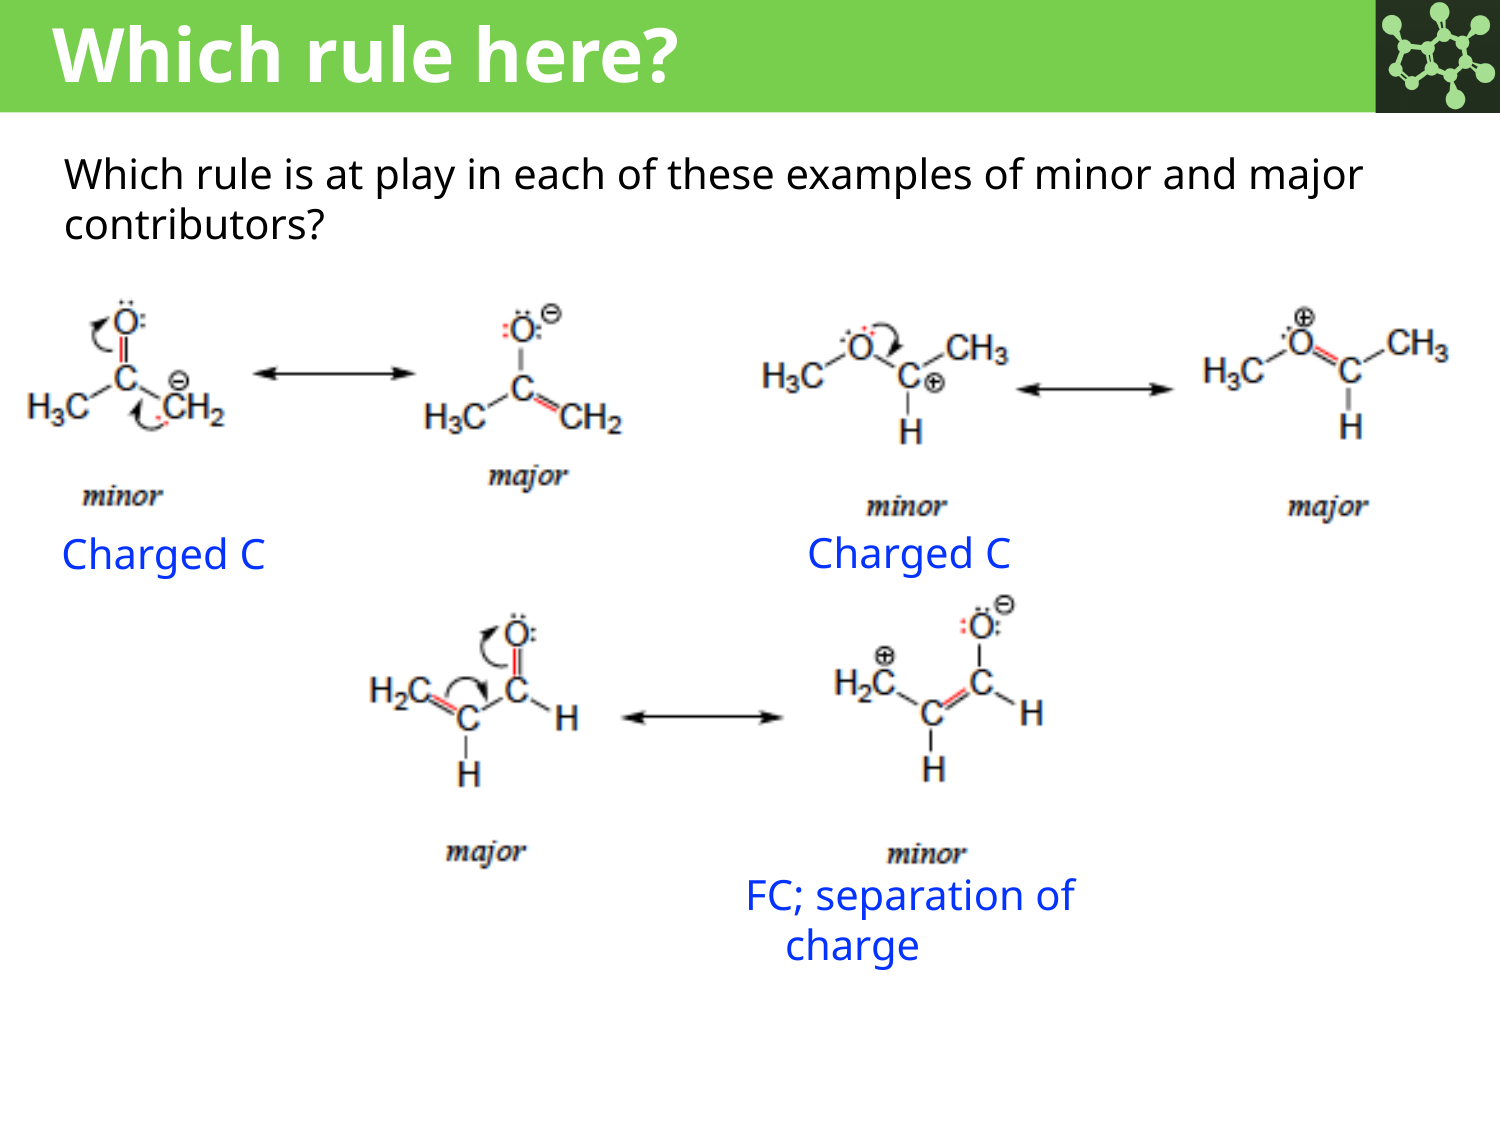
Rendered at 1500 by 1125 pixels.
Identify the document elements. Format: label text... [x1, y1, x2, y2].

picture [21, 289, 1482, 918]
text_box Which rule here? [37, 0, 1375, 105]
text_box Which rule is at play in each of these examples of minor and major contributors? [46, 140, 1436, 255]
picture [1375, 0, 1500, 113]
text_box [0, 0, 1375, 113]
text_box FC; separation of charge [730, 918, 1234, 977]
